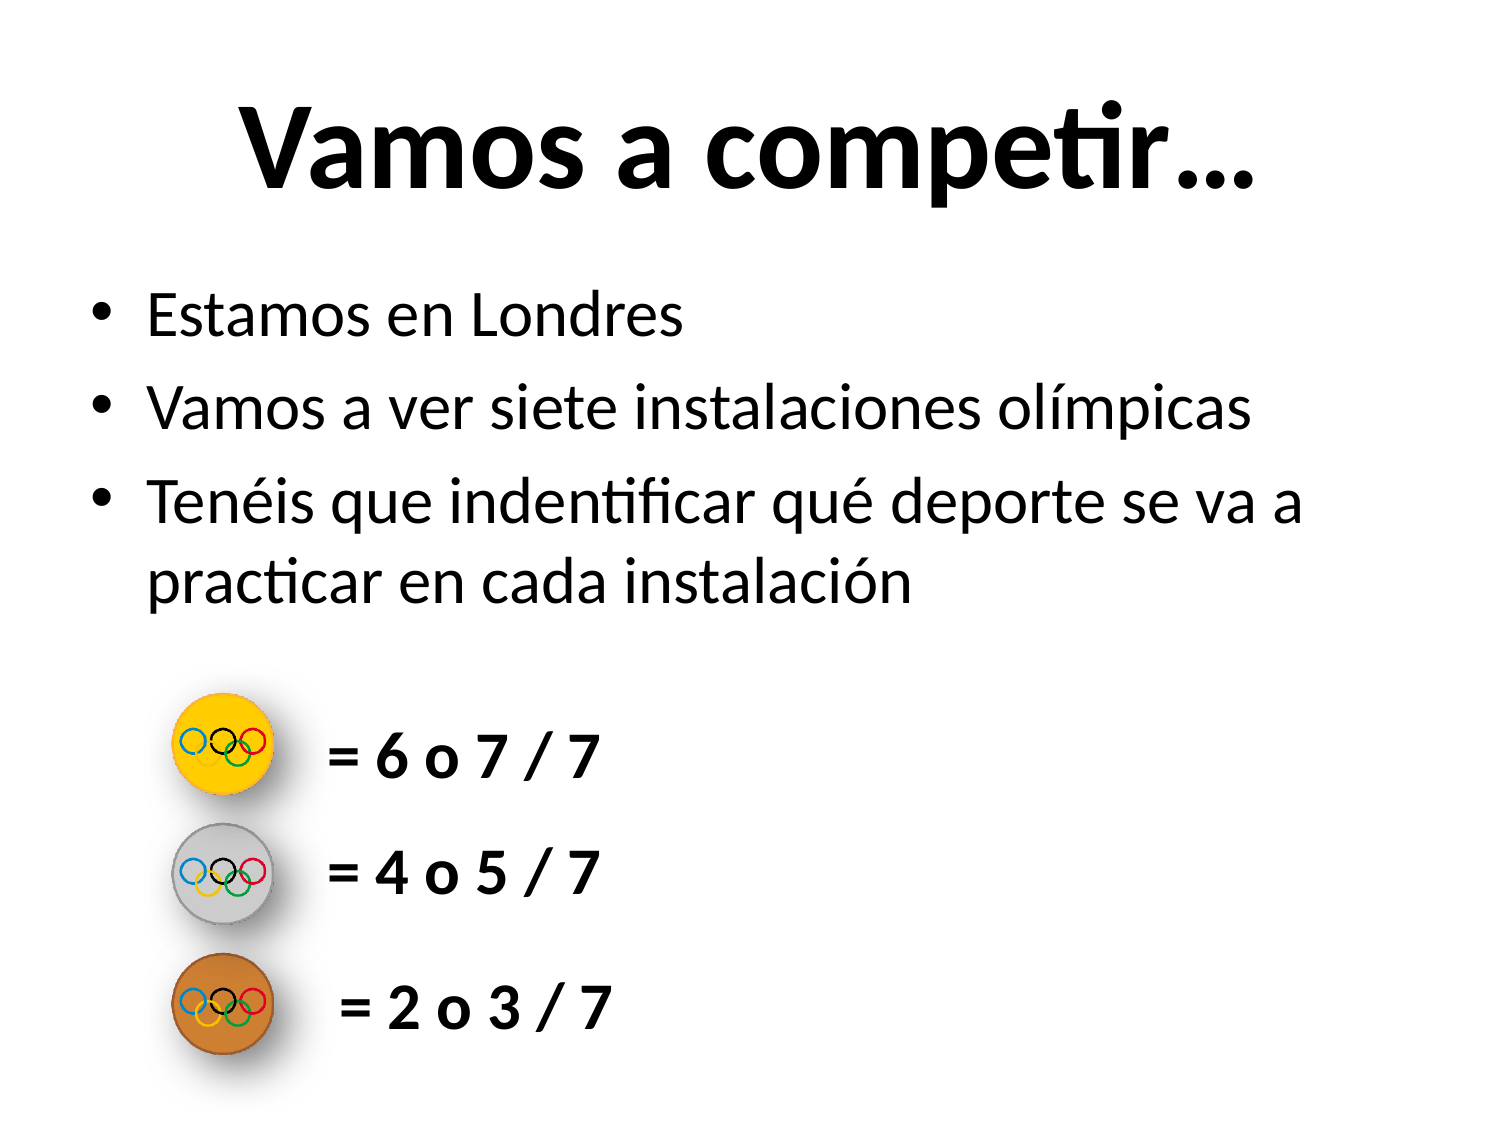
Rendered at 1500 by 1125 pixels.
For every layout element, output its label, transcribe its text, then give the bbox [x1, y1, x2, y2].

text_box = 6 o 7 / 7 [312, 704, 1010, 799]
title Vamos a competir… [75, 45, 1425, 233]
picture [170, 822, 274, 926]
text_box = 2 o 3 / 7 [324, 955, 1022, 1050]
text_box = 4 o 5 / 7 [312, 820, 1010, 916]
picture [170, 692, 274, 796]
list Estamos en Londres Vamos a ver siete instalaciones olímpicas Tenéis que indentificar qué deporte se va a practicar en cada instalación [75, 262, 1425, 1005]
picture [170, 952, 274, 1056]
